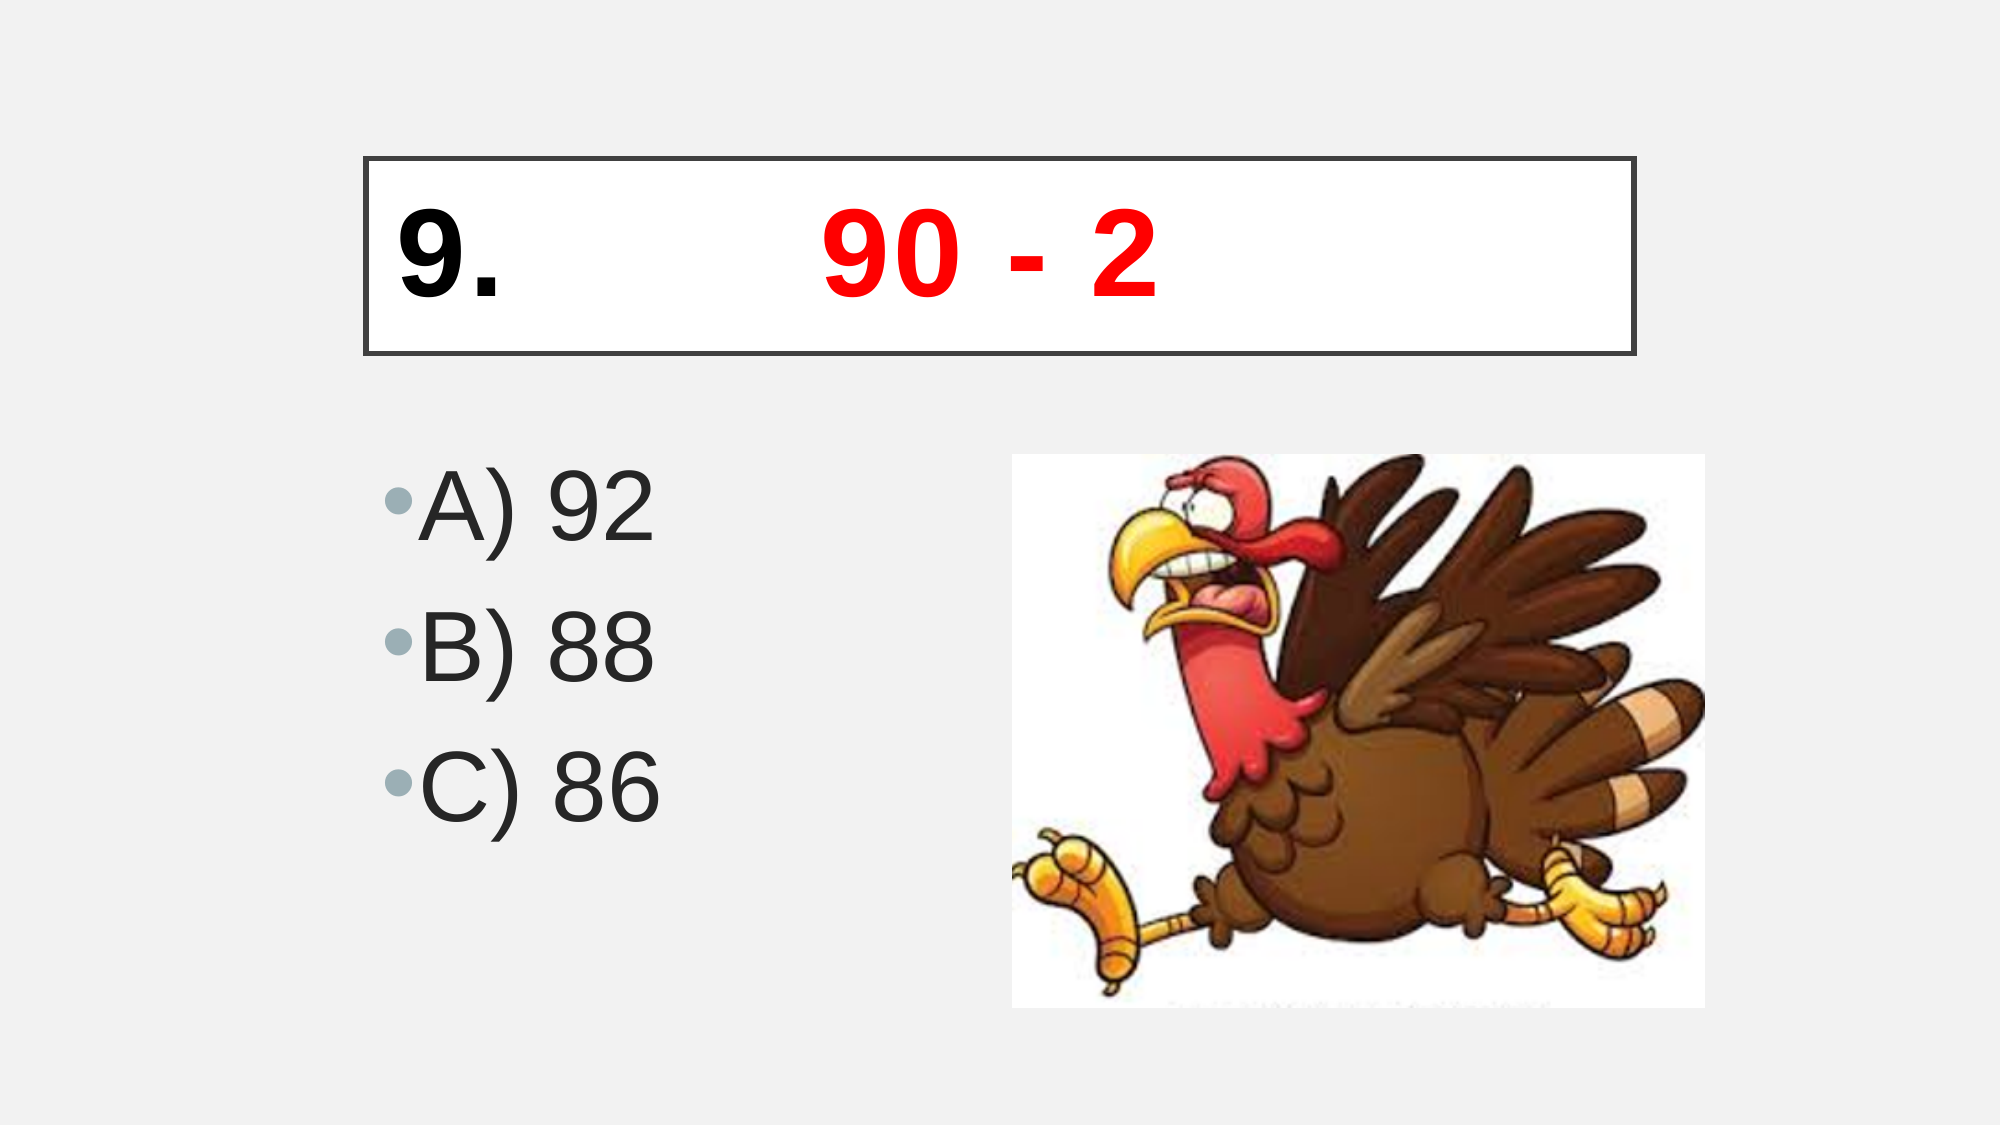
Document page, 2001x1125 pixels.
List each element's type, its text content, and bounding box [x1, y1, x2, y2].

picture [1012, 454, 1706, 1008]
title 9. 90 - 2 [363, 156, 1637, 356]
list A) 92 B) 88 C) 86 [366, 432, 1634, 942]
